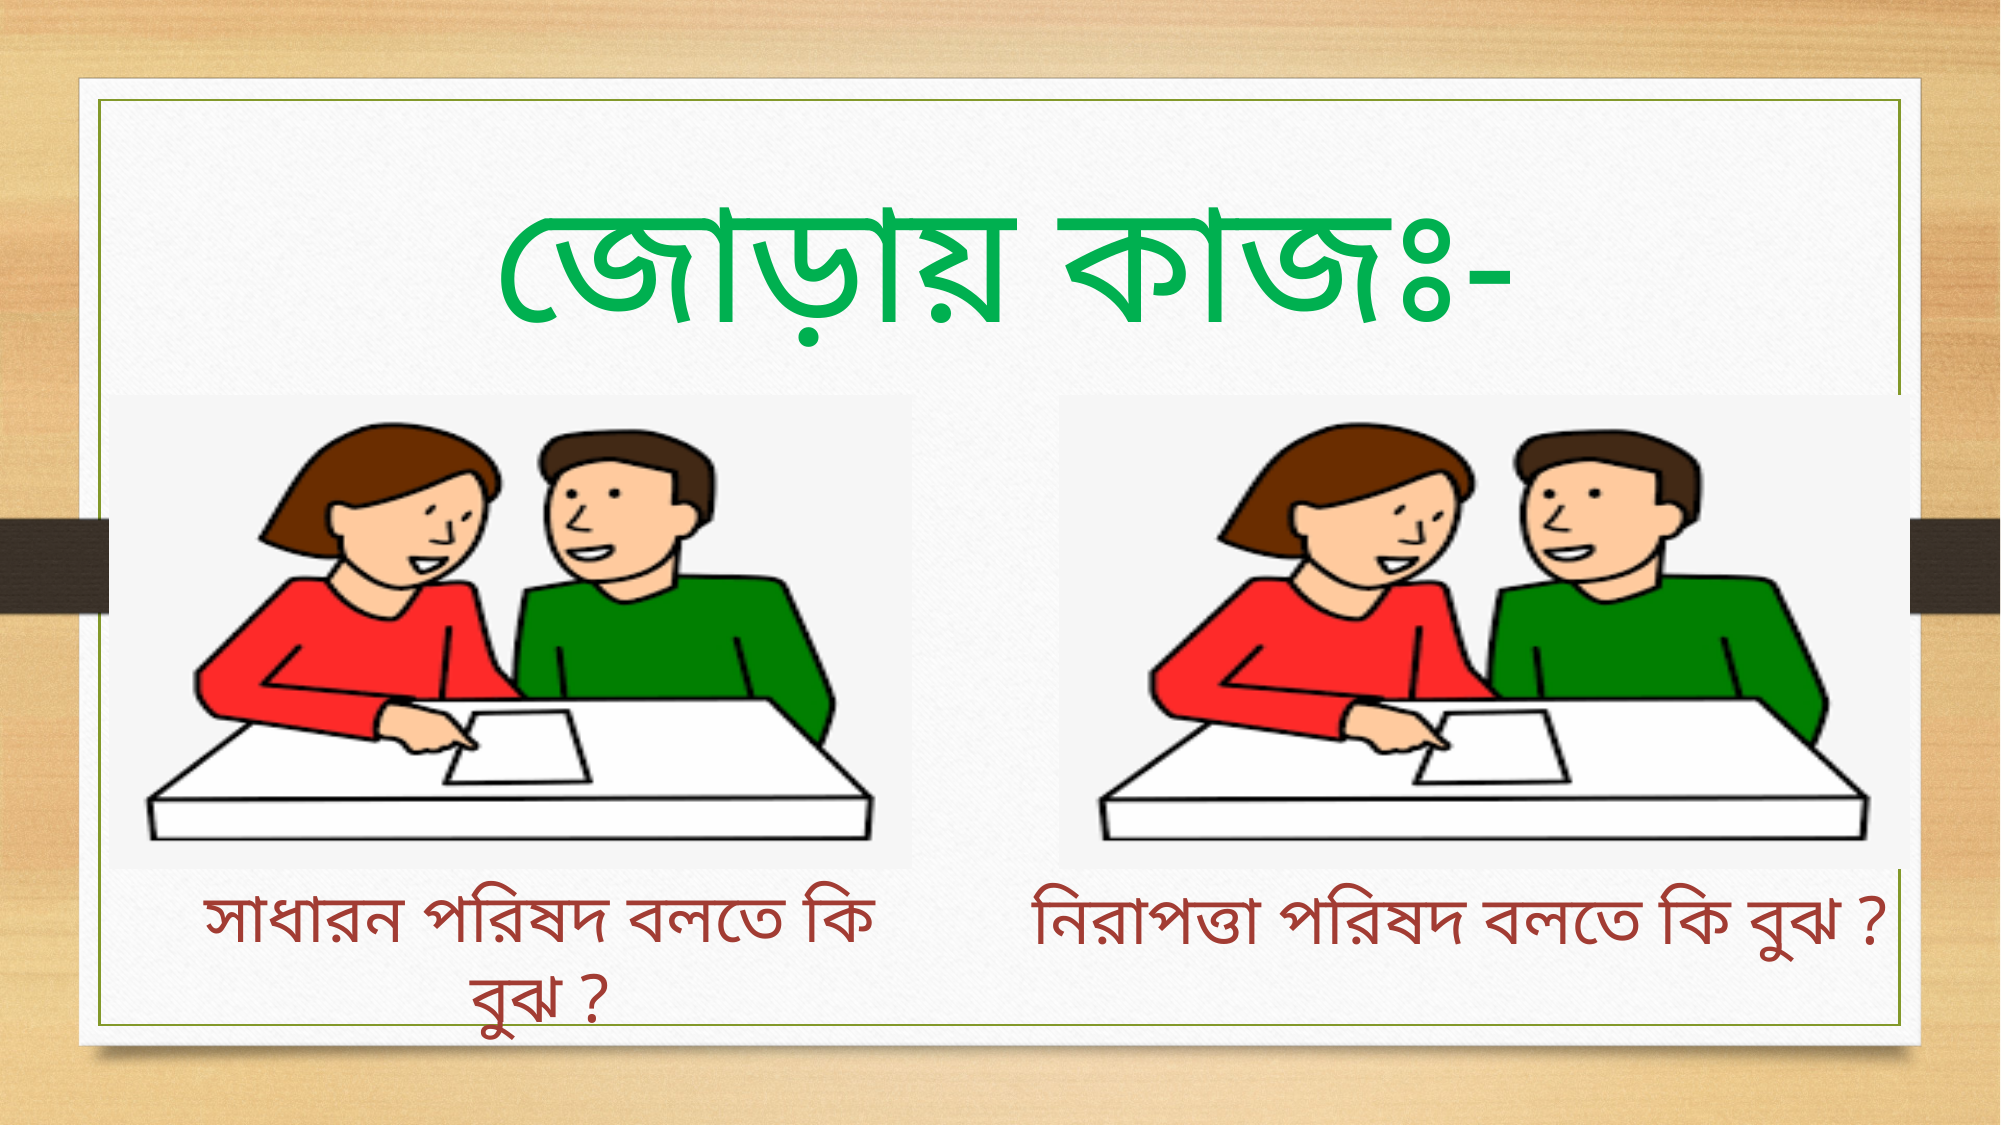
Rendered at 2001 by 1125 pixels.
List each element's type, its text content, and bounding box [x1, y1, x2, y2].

text_box সাধারন পরিষদ বলতে কি বুঝ ? [141, 868, 938, 1043]
text_box জোড়ায় কাজঃ- [188, 148, 1823, 364]
text_box নিরাপত্তা পরিষদ বলতে কি বুঝ ? [1011, 870, 1910, 966]
picture [0, 0, 2001, 1125]
